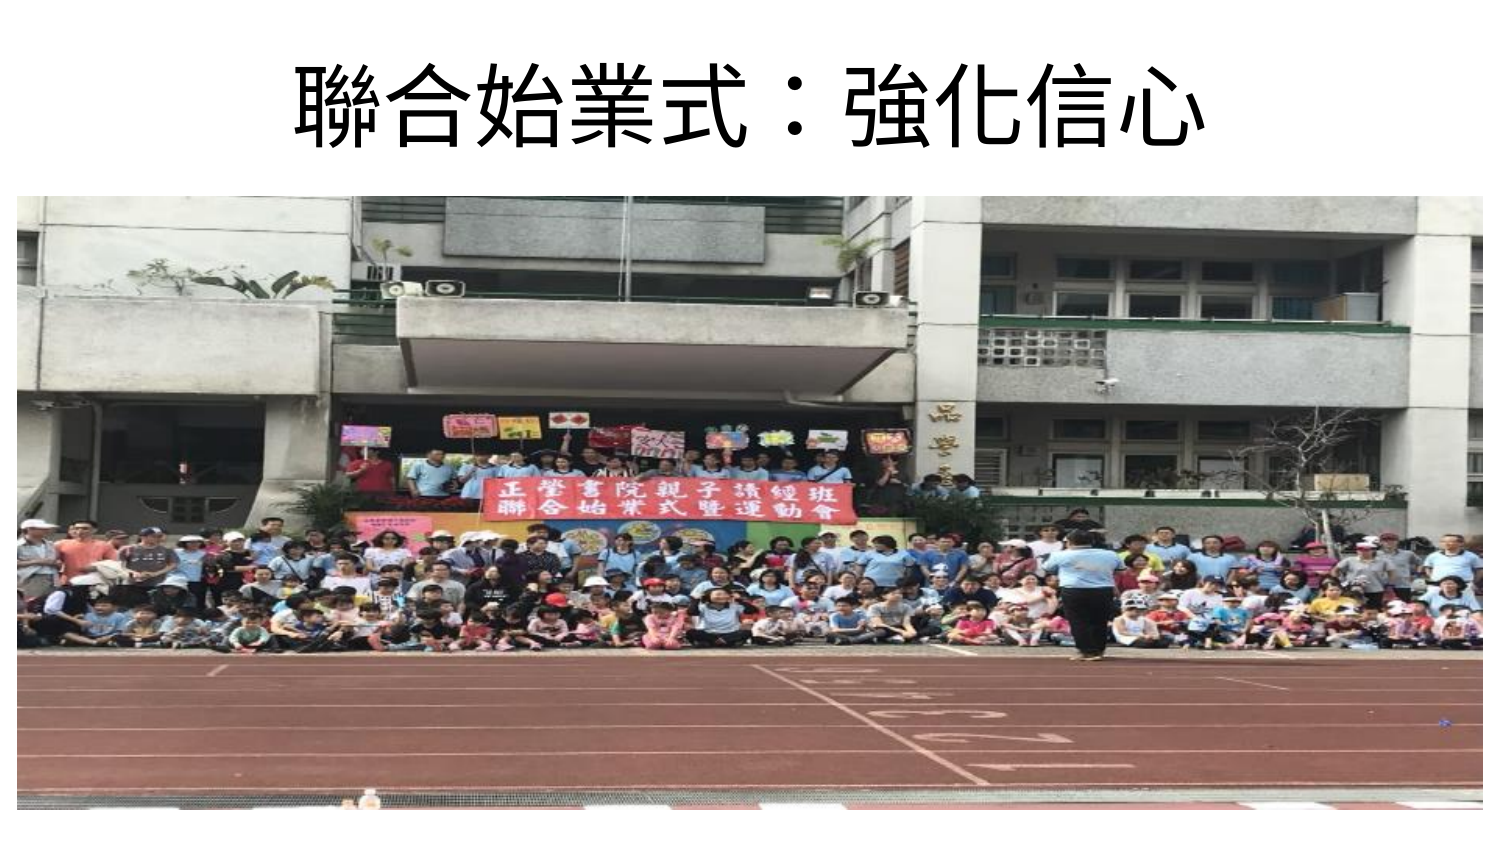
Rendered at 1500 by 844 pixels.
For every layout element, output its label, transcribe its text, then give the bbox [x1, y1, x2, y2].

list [17, 196, 1483, 811]
title 聯合始業式：強化信心 [75, 33, 1425, 175]
